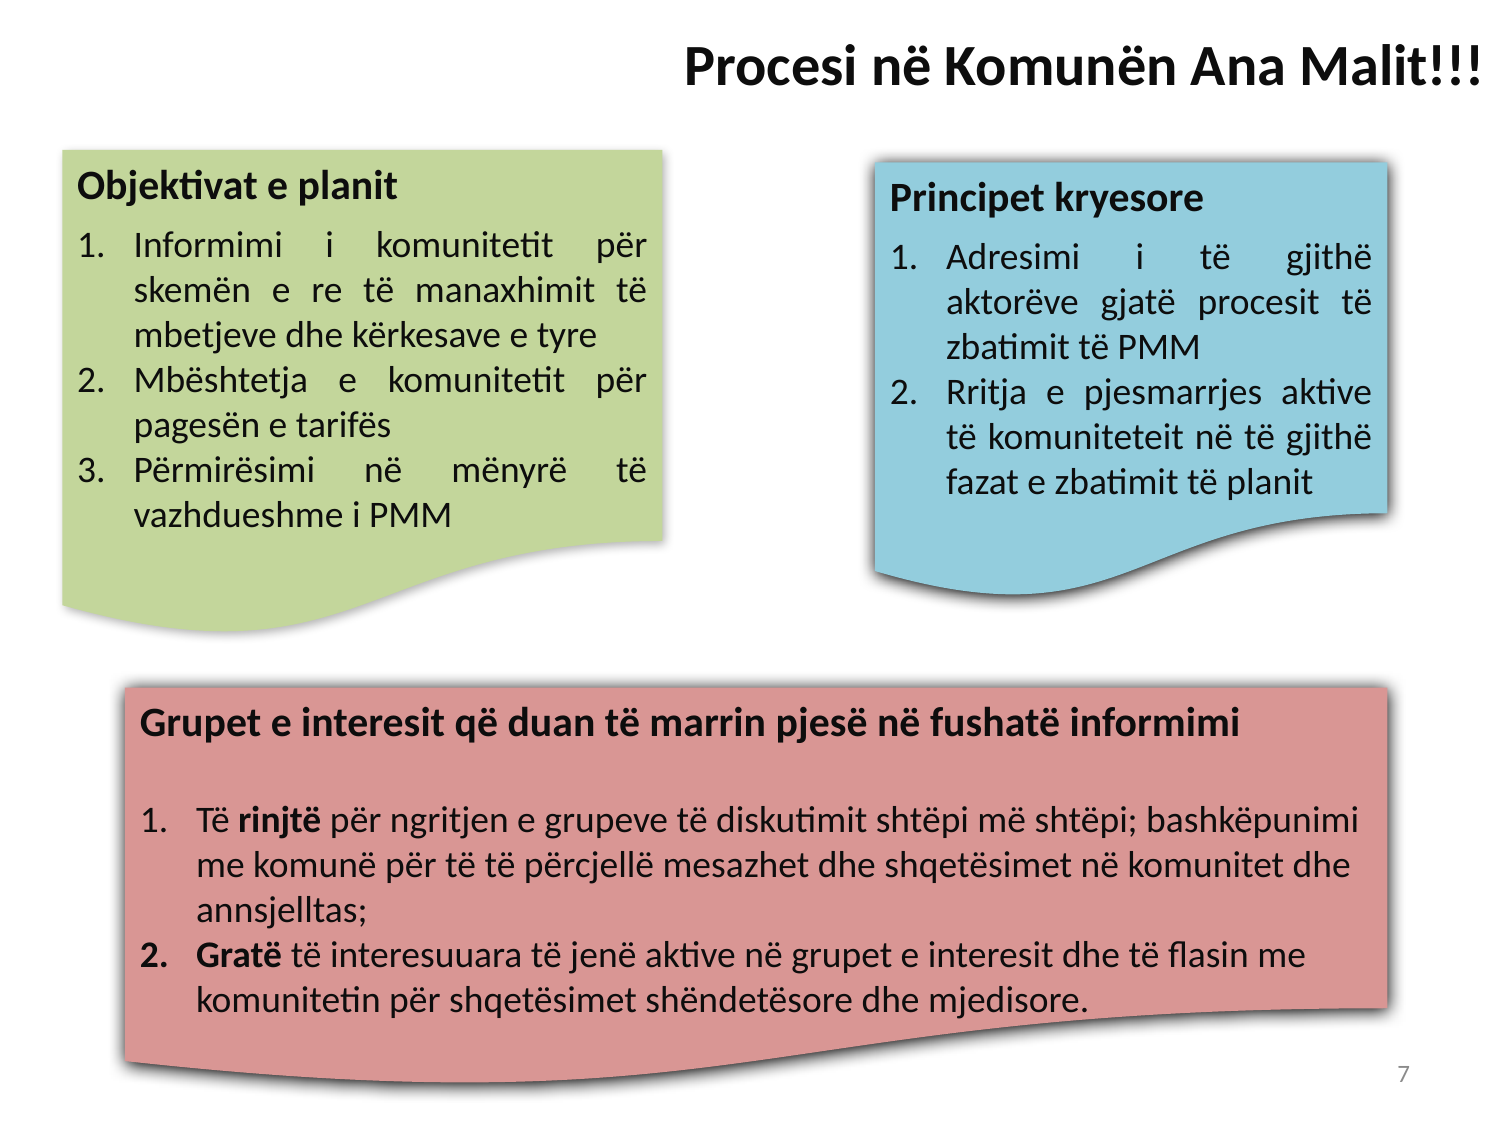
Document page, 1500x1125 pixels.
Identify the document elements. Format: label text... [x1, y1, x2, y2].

slide_number 7 [1074, 1042, 1425, 1103]
text_box Grupet e interesit që duan të marrin pjesë në fushatë informimi Të rinjtë për ngritjen e grupeve të diskutimit shtëpi më shtëpi; bashkëpunimi me komunë për të të përcjellë mesazhet dhe shqetësimet në komunitet dhe annsjelltas; Gratë të interesuuara të jenë aktive në grupet e interesit dhe të flasin me komunitetin për shqetësimet shëndetësore dhe mjedisore. [122, 685, 1390, 1085]
text_box Procesi në Komunën Ana Malit!!! [135, 0, 1500, 127]
text_box Objektivat e planit Informimi i komunitetit për skemën e re të manaxhimit të mbetjeve dhe kërkesave e tyre Mbështetja e komunitetit për pagesën e tarifës Përmirësimi në mënyrë të vazhdueshme i PMM [60, 147, 665, 634]
text_box Principet kryesore Adresimi i të gjithë aktorëve gjatë procesit të zbatimit të PMM Rritja e pjesmarrjes aktive të komuniteteit në të gjithë fazat e zbatimit të planit [872, 160, 1390, 597]
